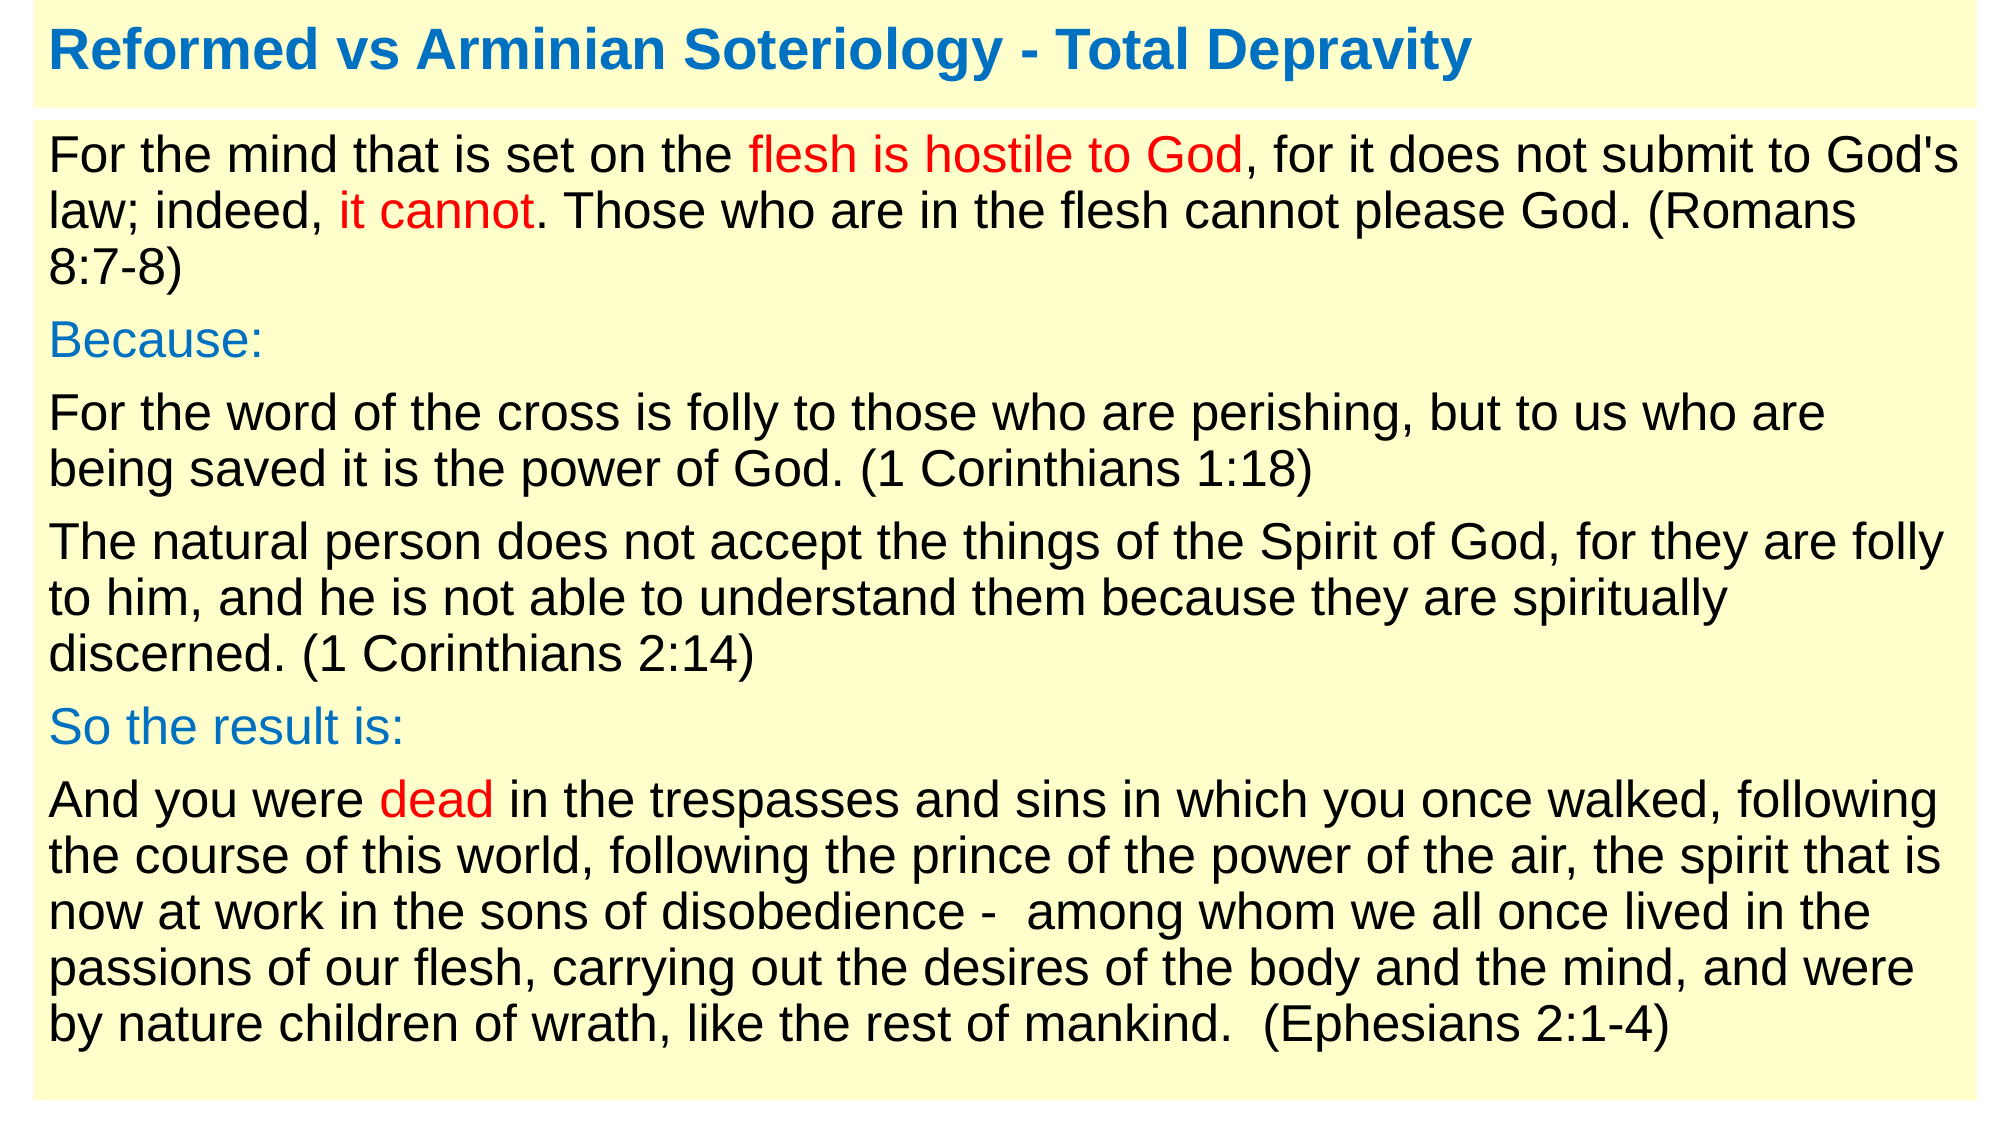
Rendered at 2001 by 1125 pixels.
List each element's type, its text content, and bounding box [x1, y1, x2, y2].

text_box [404, 971, 1716, 1057]
list For the mind that is set on the flesh is hostile to God, for it does not submit to God's law; indeed, it cannot. Those who are in the flesh cannot please God. (Romans 8:7-8) Because: For the word of the cross is folly to those who are perishing, but to us who are being saved it is the power of God. (1 Corinthians 1:18) The natural person does not accept the things of the Spirit of God, for they are folly to him, and he is not able to understand them because they are spiritually discerned. (1 Corinthians 2:14) So the result is: And you were dead in the trespasses and sins in which you once walked, following the course of this world, following the prince of the power of the air, the spirit that is now at work in the sons of disobedience - among whom we all once lived in the passions of our flesh, carrying out the desires of the body and the mind, and were by nature children of wrath, like the rest of mankind. (Ephesians 2:1-4) [33, 120, 1977, 1101]
title Reformed vs Arminian Soteriology - Total Depravity [33, 0, 1977, 108]
